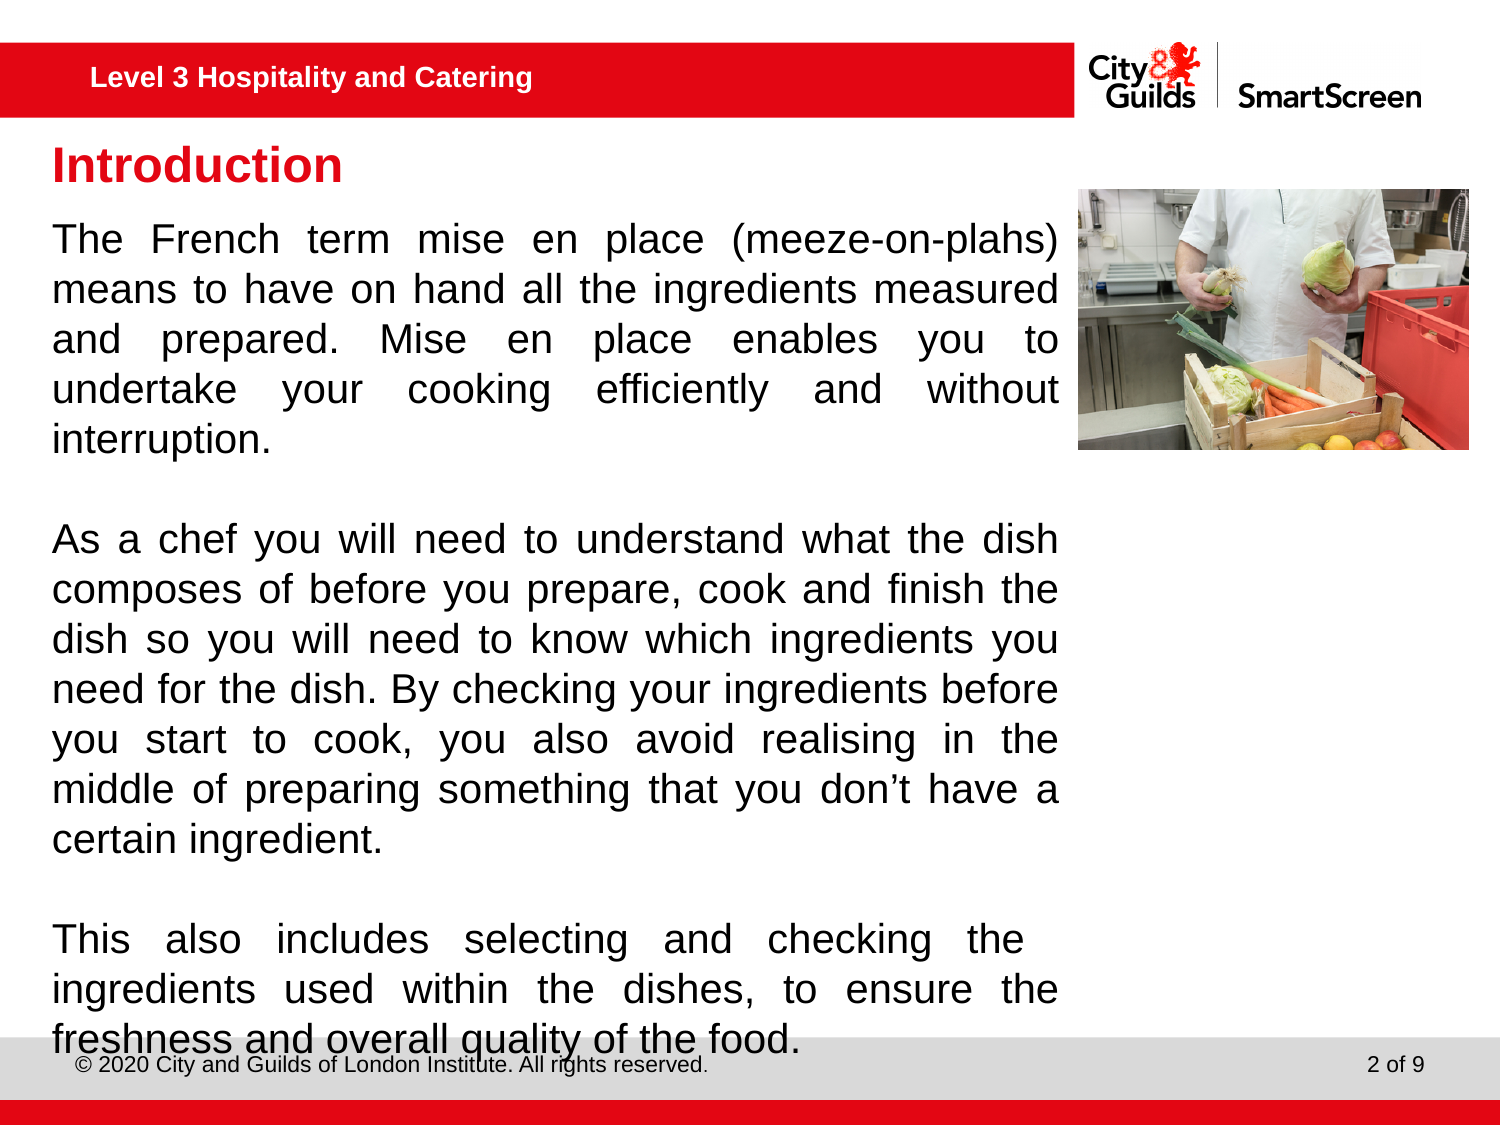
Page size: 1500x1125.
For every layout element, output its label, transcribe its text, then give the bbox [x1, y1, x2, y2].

title Introduction [36, 130, 1386, 194]
picture [1078, 189, 1470, 450]
list The French term mise en place (meeze-on-plahs) means to have on hand all the ingredients measured and prepared. Mise en place enables you to undertake your cooking efficiently and without interruption. As a chef you will need to understand what the dish composes of before you prepare, cook and finish the dish so you will need to know which ingredients you need for the dish. By checking your ingredients before you start to cook, you also avoid realising in the middle of preparing something that you don’t have a certain ingredient. This also includes selecting and checking the ingredients used within the dishes, to ensure the freshness and overall quality of the food. [36, 203, 1076, 1008]
picture [1089, 42, 1421, 108]
